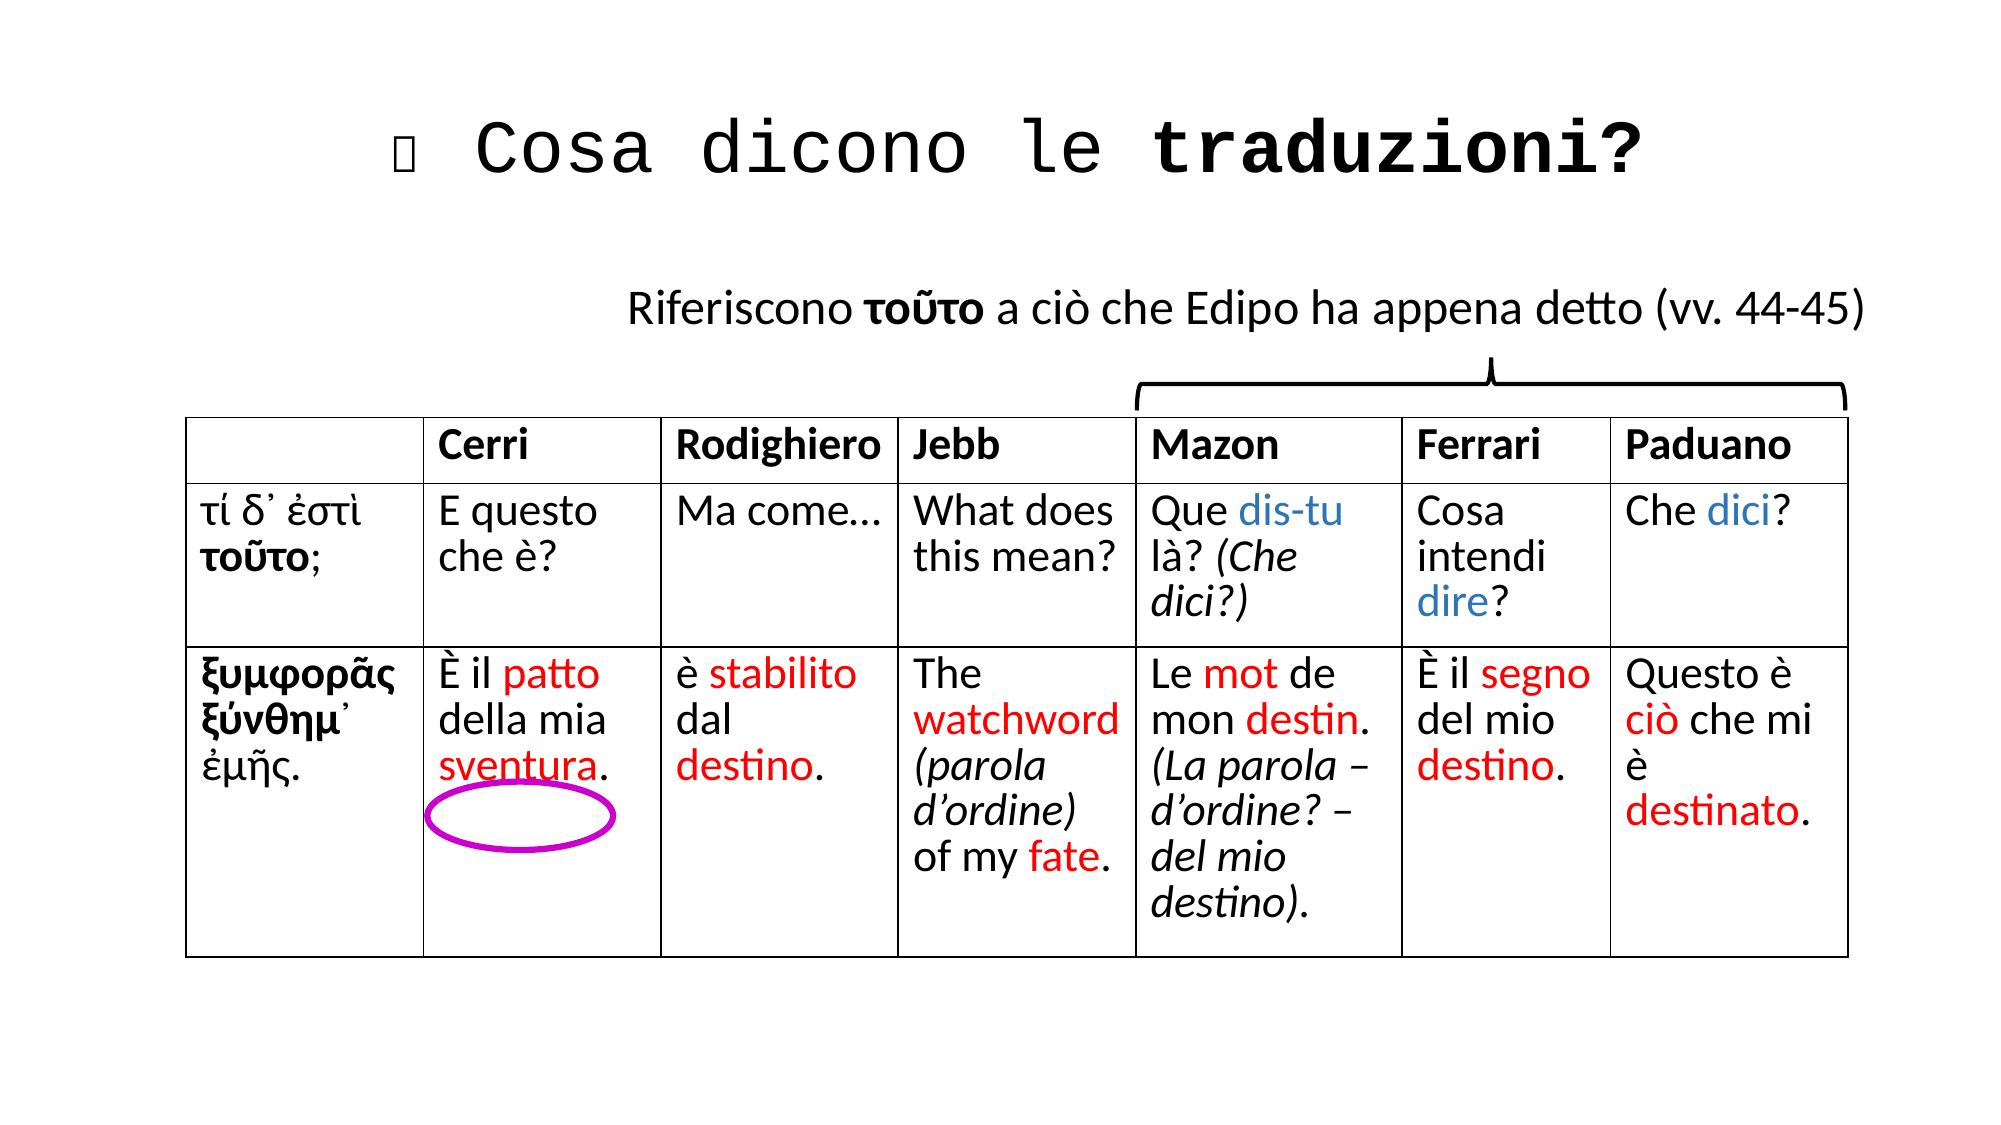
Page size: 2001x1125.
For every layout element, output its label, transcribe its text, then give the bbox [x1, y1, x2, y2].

table_cell Che dici? [1611, 484, 1847, 646]
text_box [426, 780, 615, 852]
table_header [187, 418, 423, 483]
table_cell τί δ᾽ ἐστὶ τοῦτο; [187, 484, 423, 646]
table_cell Que dis-tu là? (Che dici?) [1137, 484, 1401, 646]
table_header Mazon [1137, 418, 1401, 483]
table_cell Le mot de mon destin. (La parola –d’ordine? ̶ del mio destino). [1137, 648, 1401, 956]
table_header Ferrari [1403, 418, 1610, 483]
table_header Paduano [1611, 418, 1847, 483]
table_cell Ma come… [662, 484, 897, 646]
table_cell What does this mean? [899, 484, 1135, 646]
table_cell The watchword (parola d’ordine) of my fate. [899, 648, 1135, 956]
table_cell E questo che è? [424, 484, 660, 646]
title  Cosa dicono le traduzioni? [132, 33, 1902, 252]
table_cell ξυμφορᾶς ξύνθημ᾽ ἐμῆς. [187, 648, 423, 956]
table_header Jebb [899, 418, 1135, 483]
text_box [613, 267, 1894, 411]
table_cell Questo è ciò che mi è destinato. [1611, 648, 1847, 956]
table_cell È il patto della mia sventura. [424, 648, 660, 956]
table_header Rodighiero [662, 418, 897, 483]
table_header Cerri [424, 418, 660, 483]
table_cell Cosa intendi dire? [1403, 484, 1610, 646]
table_cell È il segno del mio destino. [1403, 648, 1610, 956]
table_cell è stabilito dal destino. [662, 648, 897, 956]
